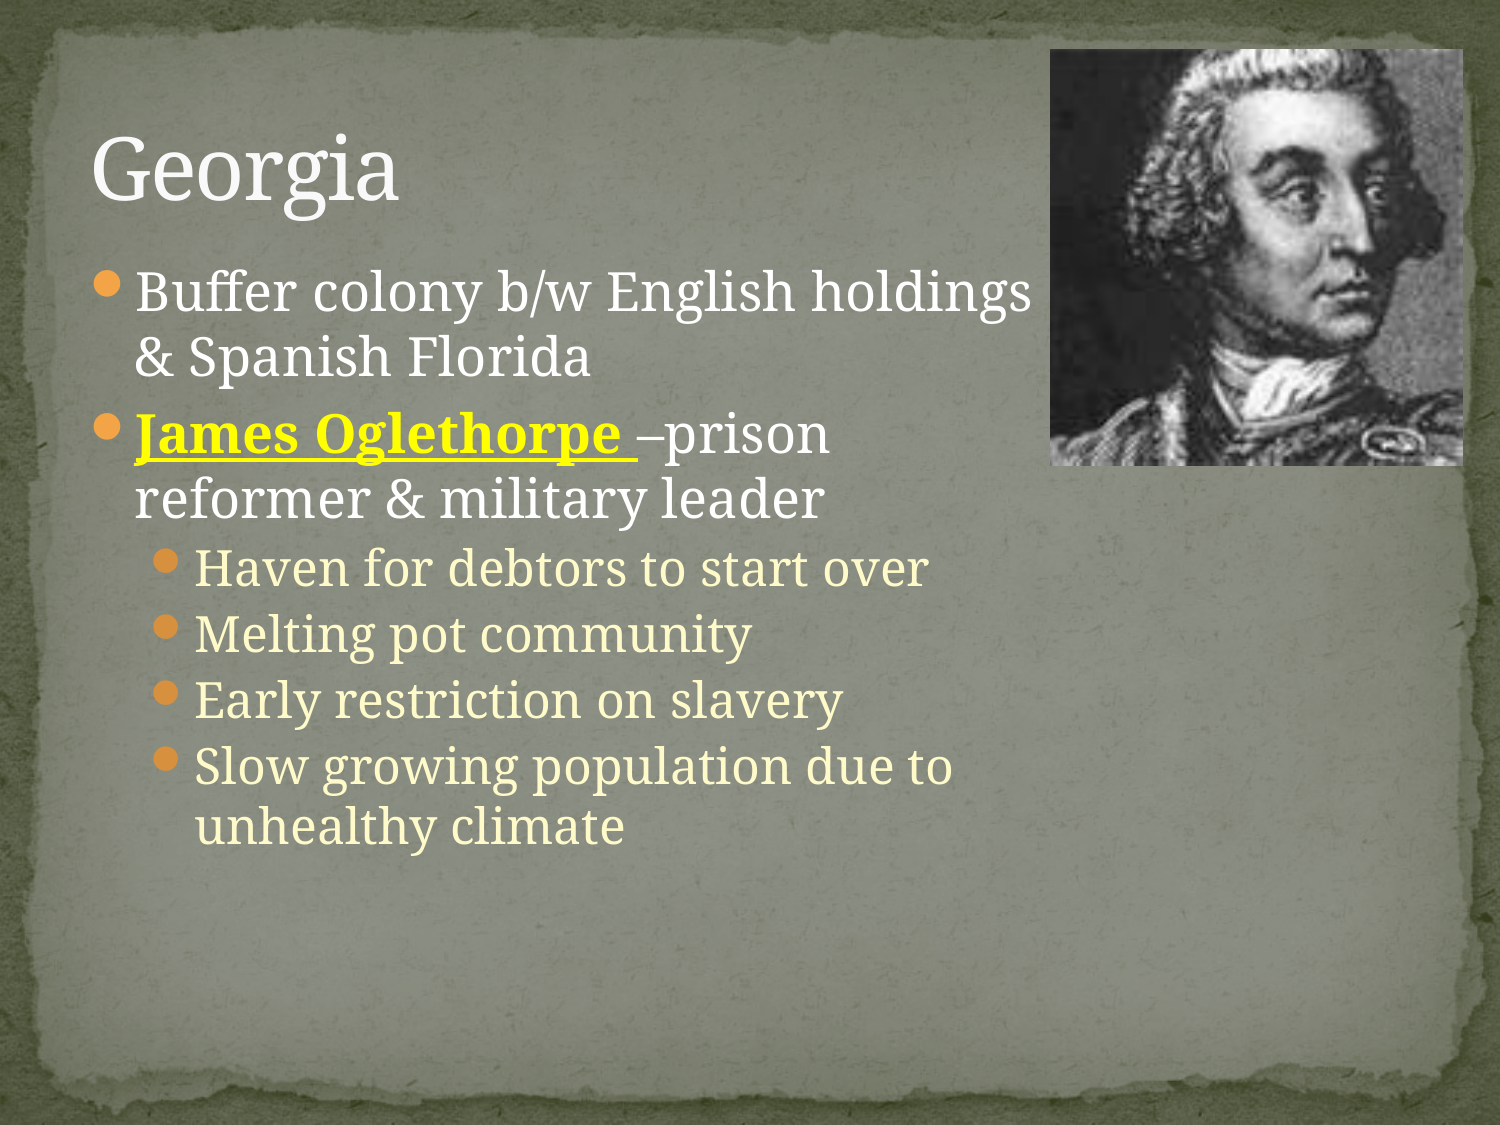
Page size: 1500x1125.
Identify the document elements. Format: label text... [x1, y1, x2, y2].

list Buffer colony b/w English holdings & Spanish Florida James Oglethorpe –prison reformer & military leader Haven for debtors to start over Melting pot community Early restriction on slavery Slow growing population due to unhealthy climate [75, 249, 1050, 1075]
title Georgia [74, 24, 1425, 225]
picture [1050, 49, 1463, 466]
